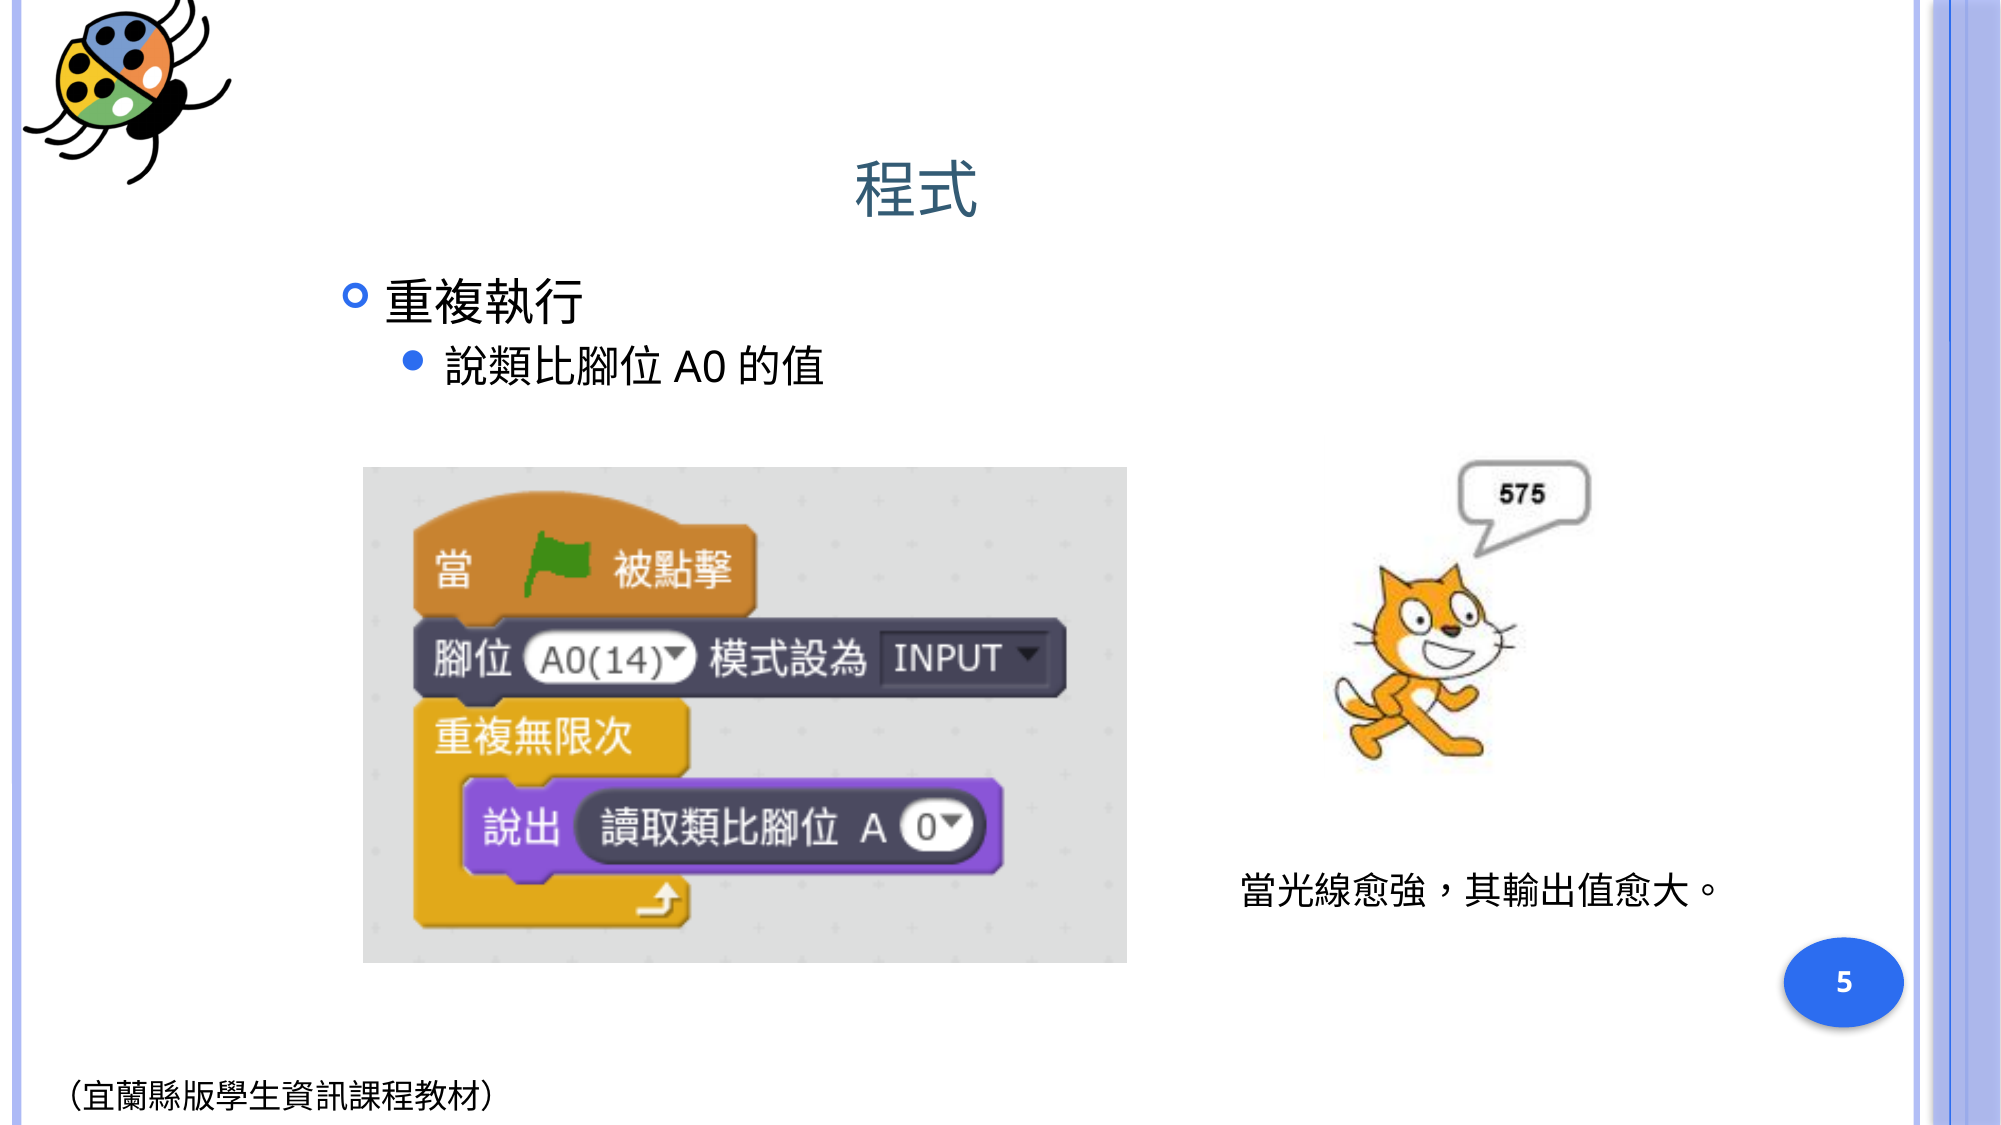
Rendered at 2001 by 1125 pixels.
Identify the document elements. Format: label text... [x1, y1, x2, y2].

picture [1323, 435, 1627, 779]
slide_number 5 [1777, 940, 1912, 1027]
text_box 當光線愈強，其輸出值愈大。 [1224, 859, 1778, 920]
list 重複執行 說類比腳位A0的值 [324, 262, 1550, 1062]
title 程式 [99, 118, 1734, 233]
picture [362, 467, 1128, 964]
picture [2, 0, 258, 205]
